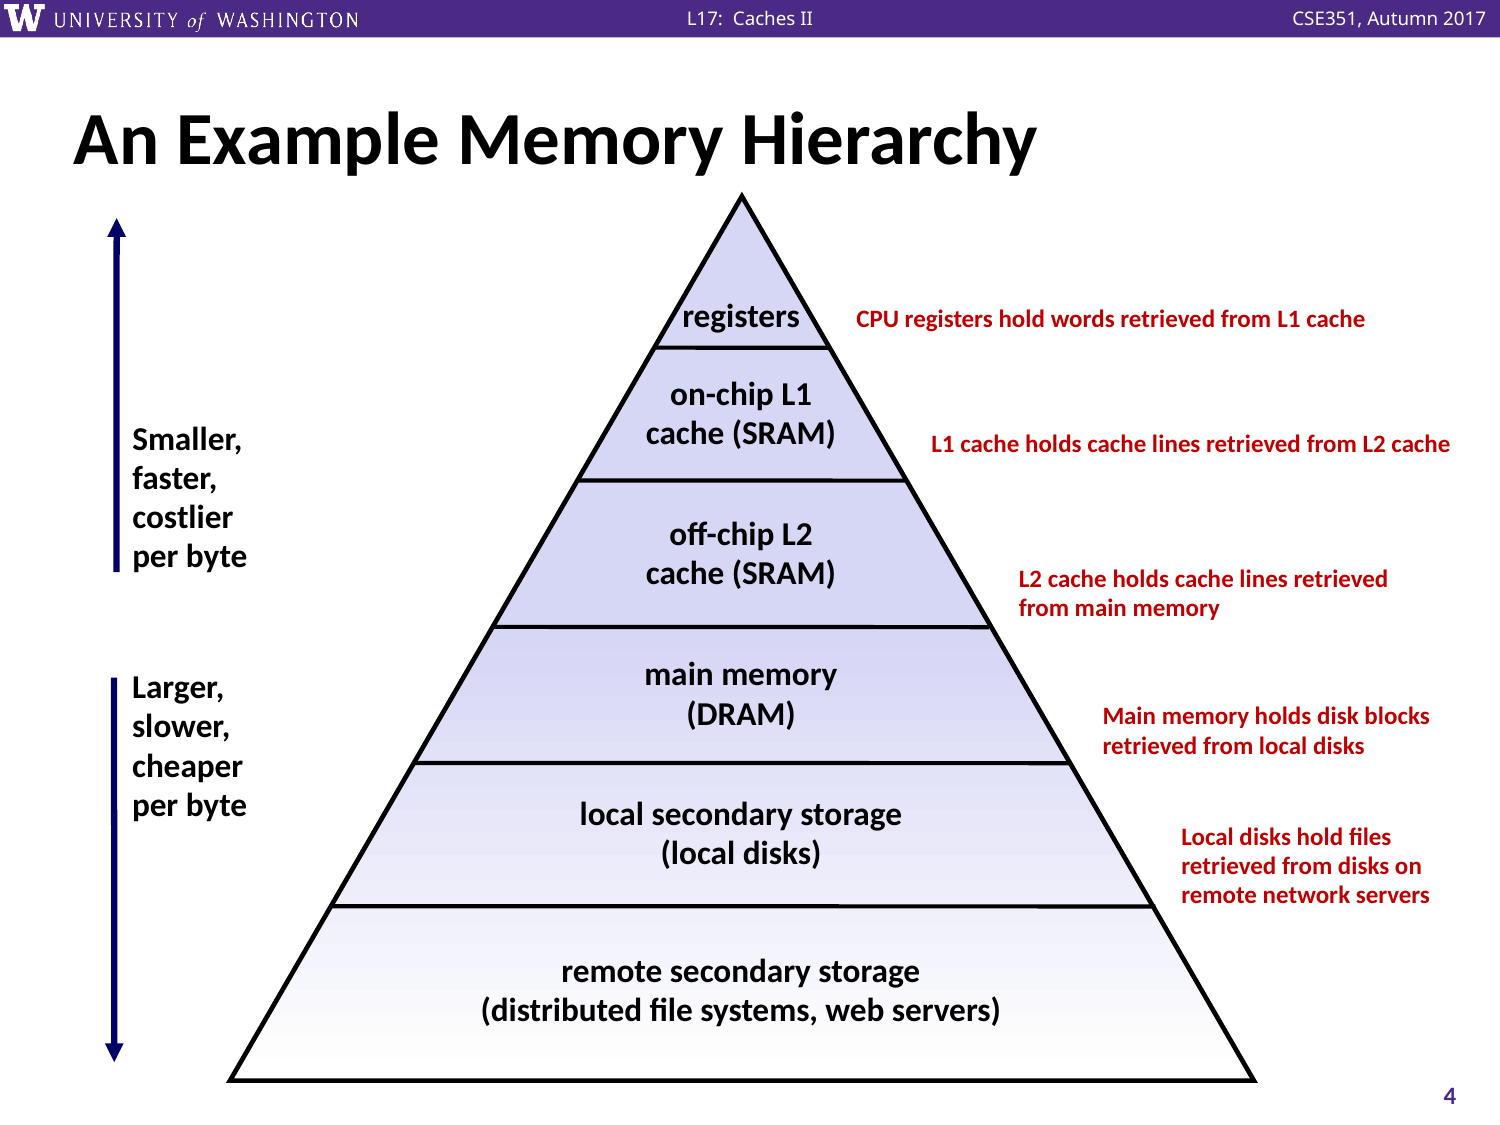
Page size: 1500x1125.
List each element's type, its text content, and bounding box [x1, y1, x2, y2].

text_box remote secondary storage (distributed file systems, web servers) [465, 943, 1017, 1038]
text_box on-chip L1 cache (SRAM) [631, 366, 852, 461]
text_box local secondary storage (local disks) [564, 786, 918, 881]
text_box [110, 218, 123, 573]
text_box [643, 348, 841, 366]
picture [4, 4, 358, 32]
text_box [331, 766, 1153, 906]
text_box Local disks hold files retrieved from disks on remote network servers [1166, 814, 1500, 918]
text_box L2 cache holds cache lines retrieved from main memory [1004, 556, 1436, 631]
text_box registers [667, 288, 815, 343]
text_box [229, 907, 1254, 1081]
text_box [415, 484, 1069, 761]
text_box off-chip L2 cache (SRAM) [631, 506, 852, 600]
text_box Main memory holds disk blocks retrieved from local disks [1087, 693, 1480, 768]
text_box L1 cache holds cache lines retrieved from L2 cache [916, 420, 1481, 466]
text_box [108, 677, 121, 1063]
text_box main memory (DRAM) [629, 647, 853, 741]
text_box [578, 386, 906, 478]
title Checking for a Requested Address [497, 629, 986, 633]
title An Example Memory Hierarchy [58, 71, 1438, 198]
slide_number 4 [1400, 1065, 1500, 1125]
text_box CPU registers hold words retrieved from L1 cache [841, 295, 1436, 341]
text_box [654, 322, 830, 347]
text_box Larger, slower, cheaper per byte [117, 659, 266, 832]
text_box [688, 196, 796, 288]
text_box Smaller, faster, costlier per byte [117, 411, 263, 583]
